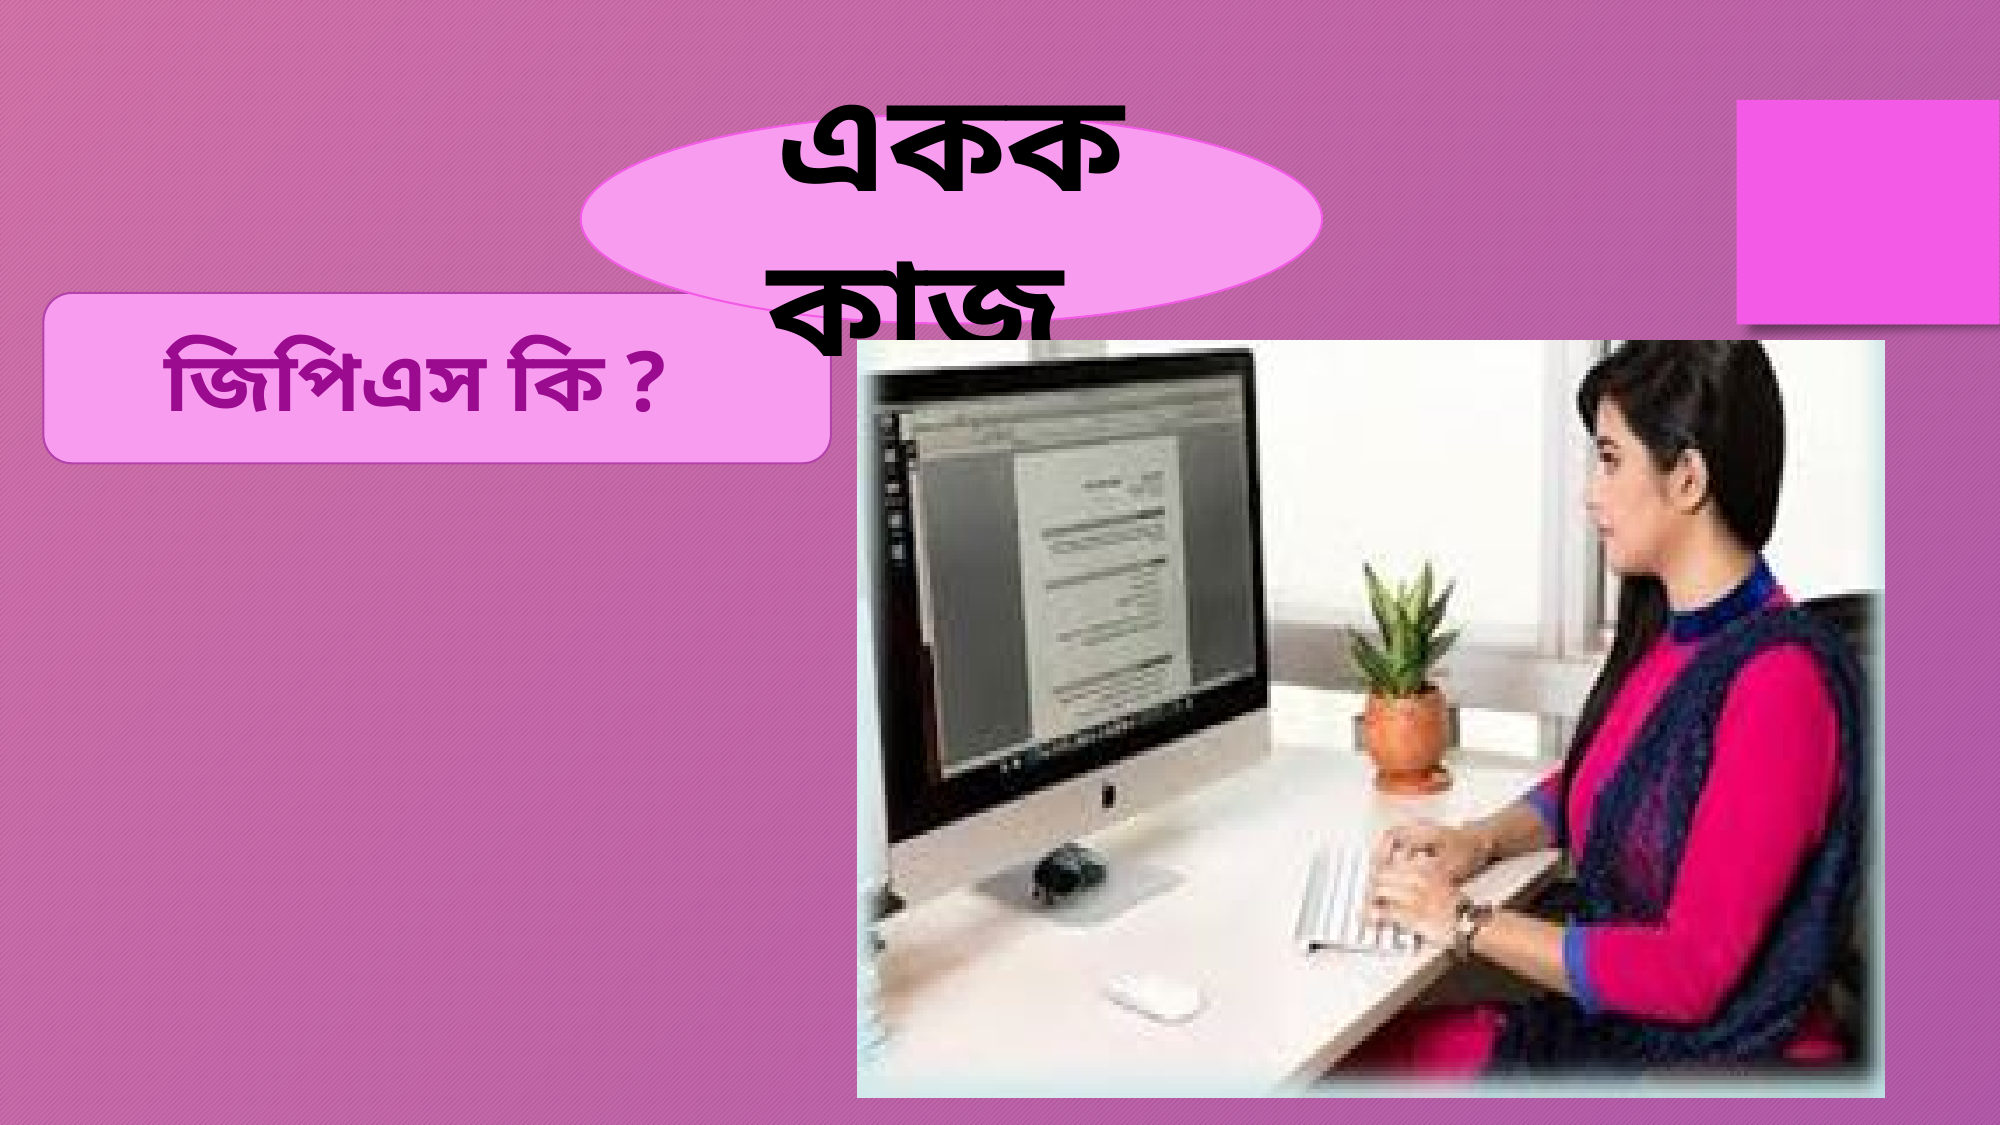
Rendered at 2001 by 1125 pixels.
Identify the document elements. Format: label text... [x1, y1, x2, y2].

picture [856, 325, 2000, 1098]
text_box জিপিএস কি ? [42, 291, 832, 465]
text_box একক কাজ [579, 113, 1324, 325]
